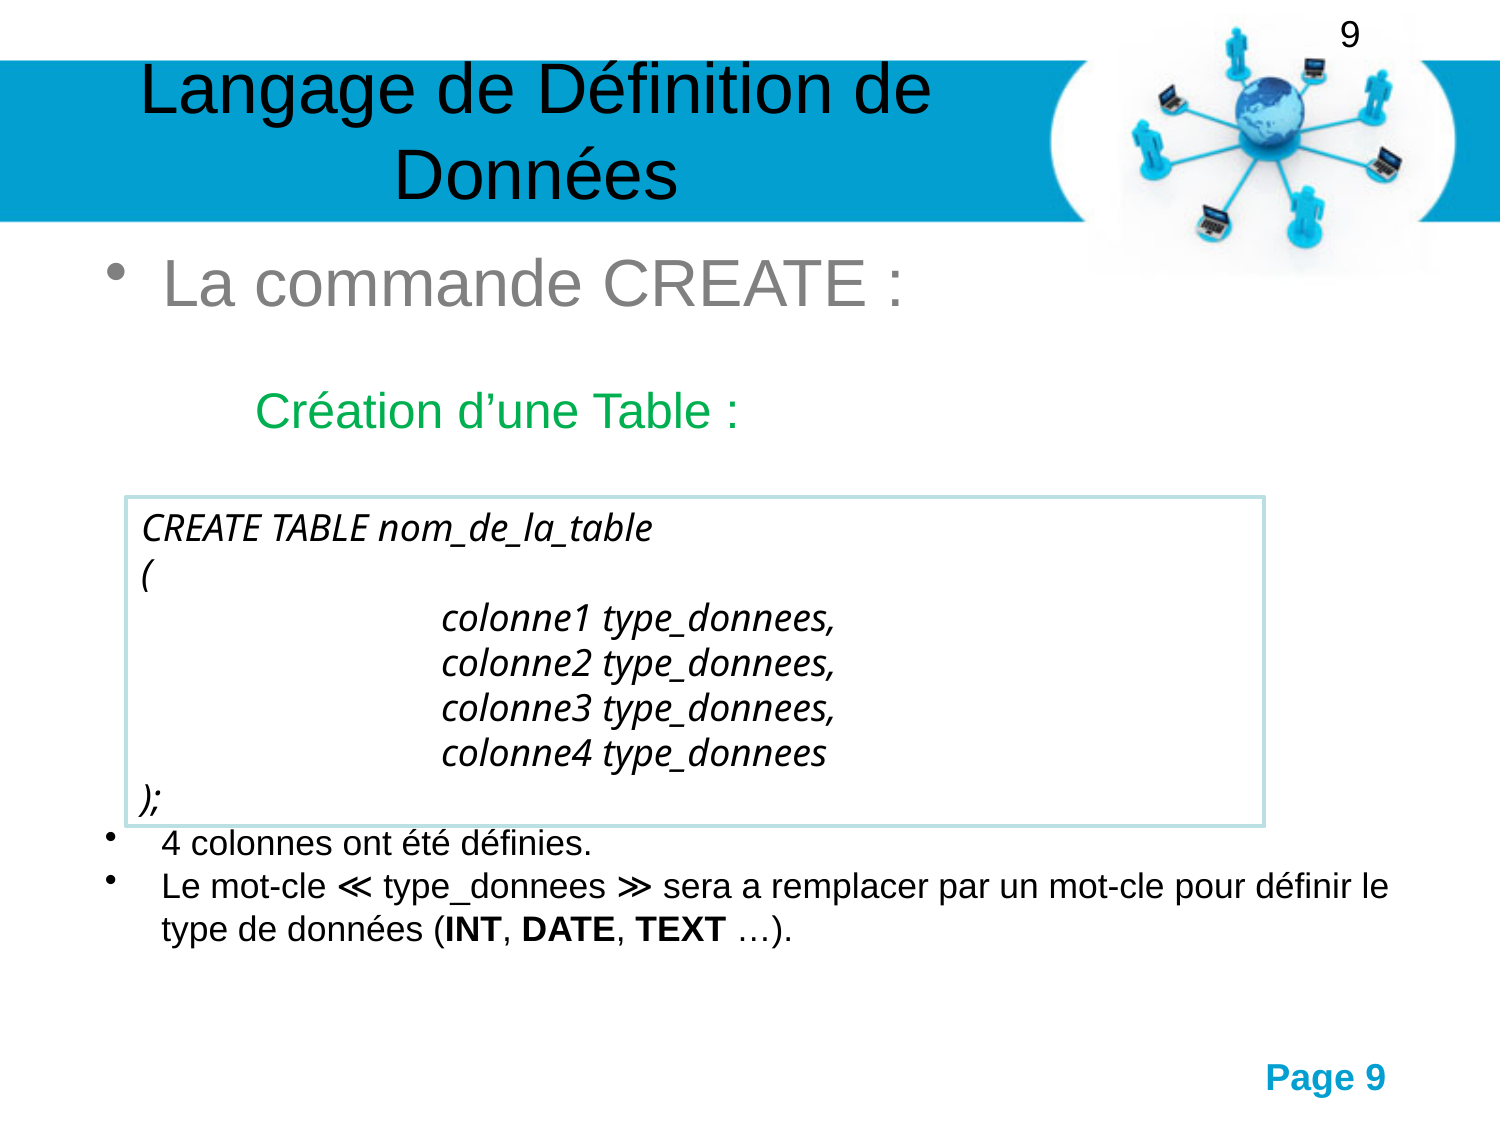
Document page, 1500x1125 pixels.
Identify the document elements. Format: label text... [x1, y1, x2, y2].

title Langage de Définition de Données [75, 34, 999, 223]
slide_number 9 [1325, 3, 1500, 57]
list La commande CREATE : Création d’une Table : 4 colonnes ont été définies. Le mot-cle ≪ type_donnees ≫ sera a remplacer par un mot-cle pour définir le type de données (INT, DATE, TEXT …). [90, 232, 1410, 1103]
text_box CREATE TABLE nom_de_la_table ( colonne1 type_donnees, colonne2 type_donnees, colonne3 type_donnees, colonne4 type_donnees ); [124, 495, 1266, 828]
picture [0, 0, 1500, 1125]
